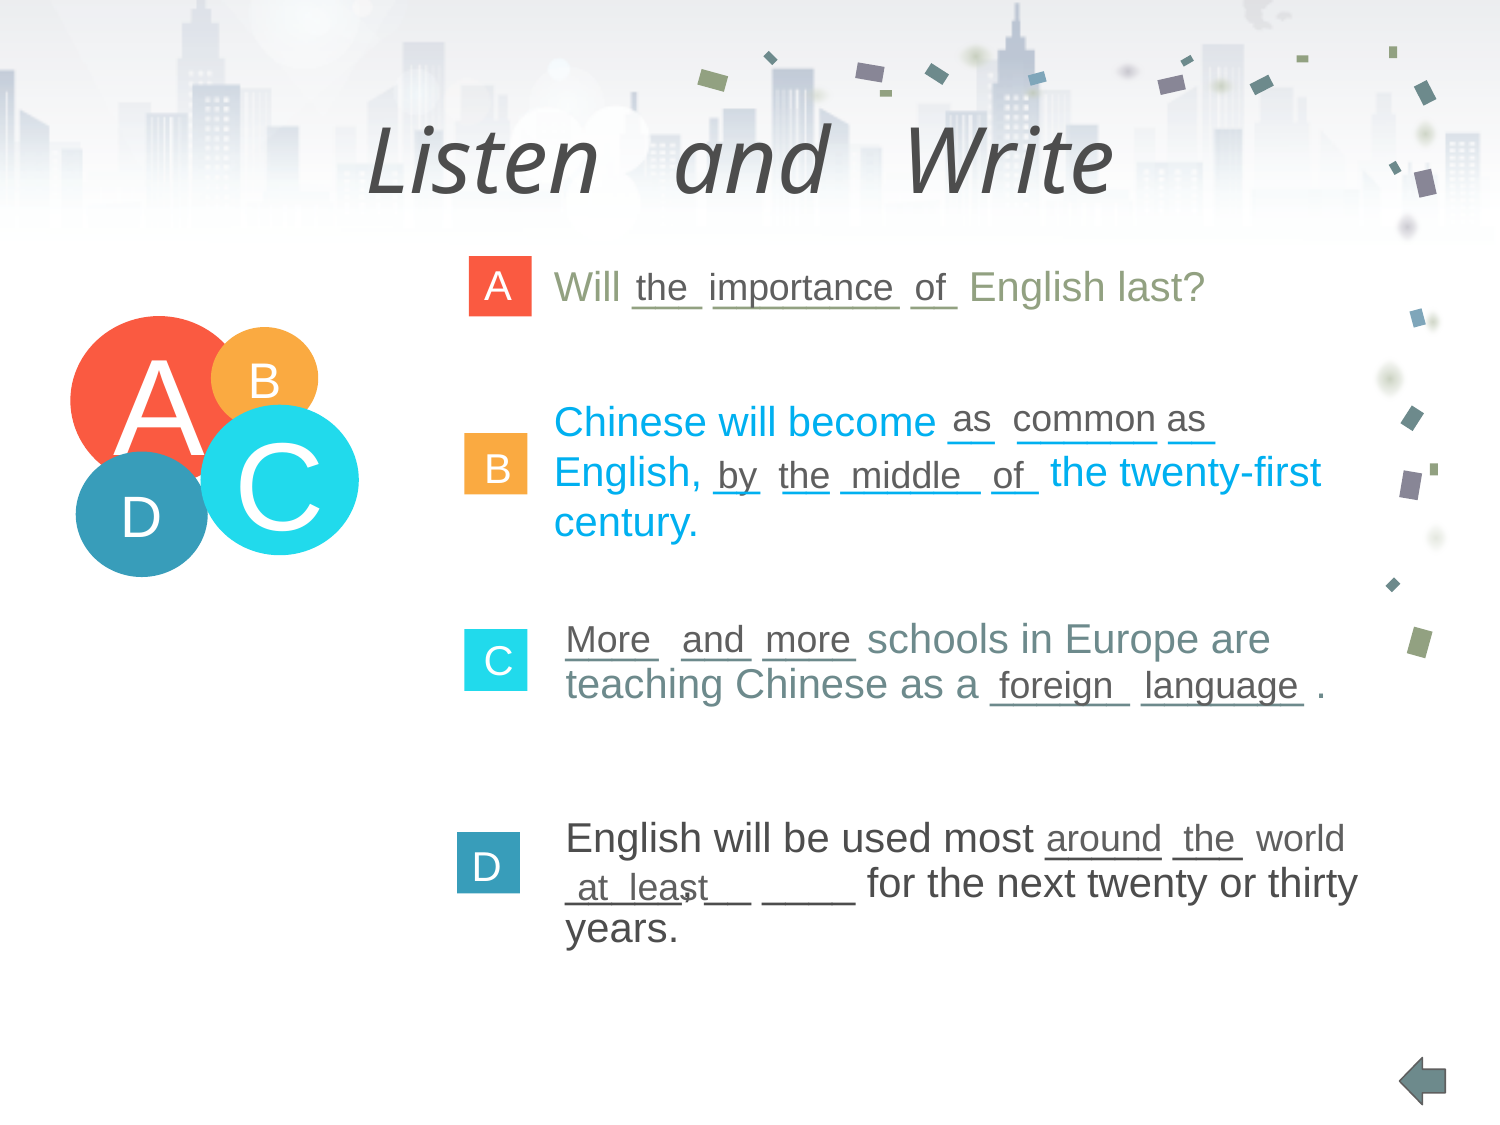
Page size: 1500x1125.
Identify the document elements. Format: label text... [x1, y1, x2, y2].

picture [0, 0, 1500, 444]
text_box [699, 39, 1454, 657]
text_box [1399, 1057, 1446, 1105]
text_box Listen and Write [70, 93, 699, 221]
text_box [456, 808, 1395, 973]
text_box C [200, 404, 359, 556]
text_box B [210, 327, 319, 419]
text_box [464, 609, 1372, 786]
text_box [464, 386, 1372, 575]
text_box D [75, 451, 208, 578]
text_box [468, 256, 699, 329]
text_box A [457, 251, 539, 316]
text_box A [70, 316, 231, 478]
